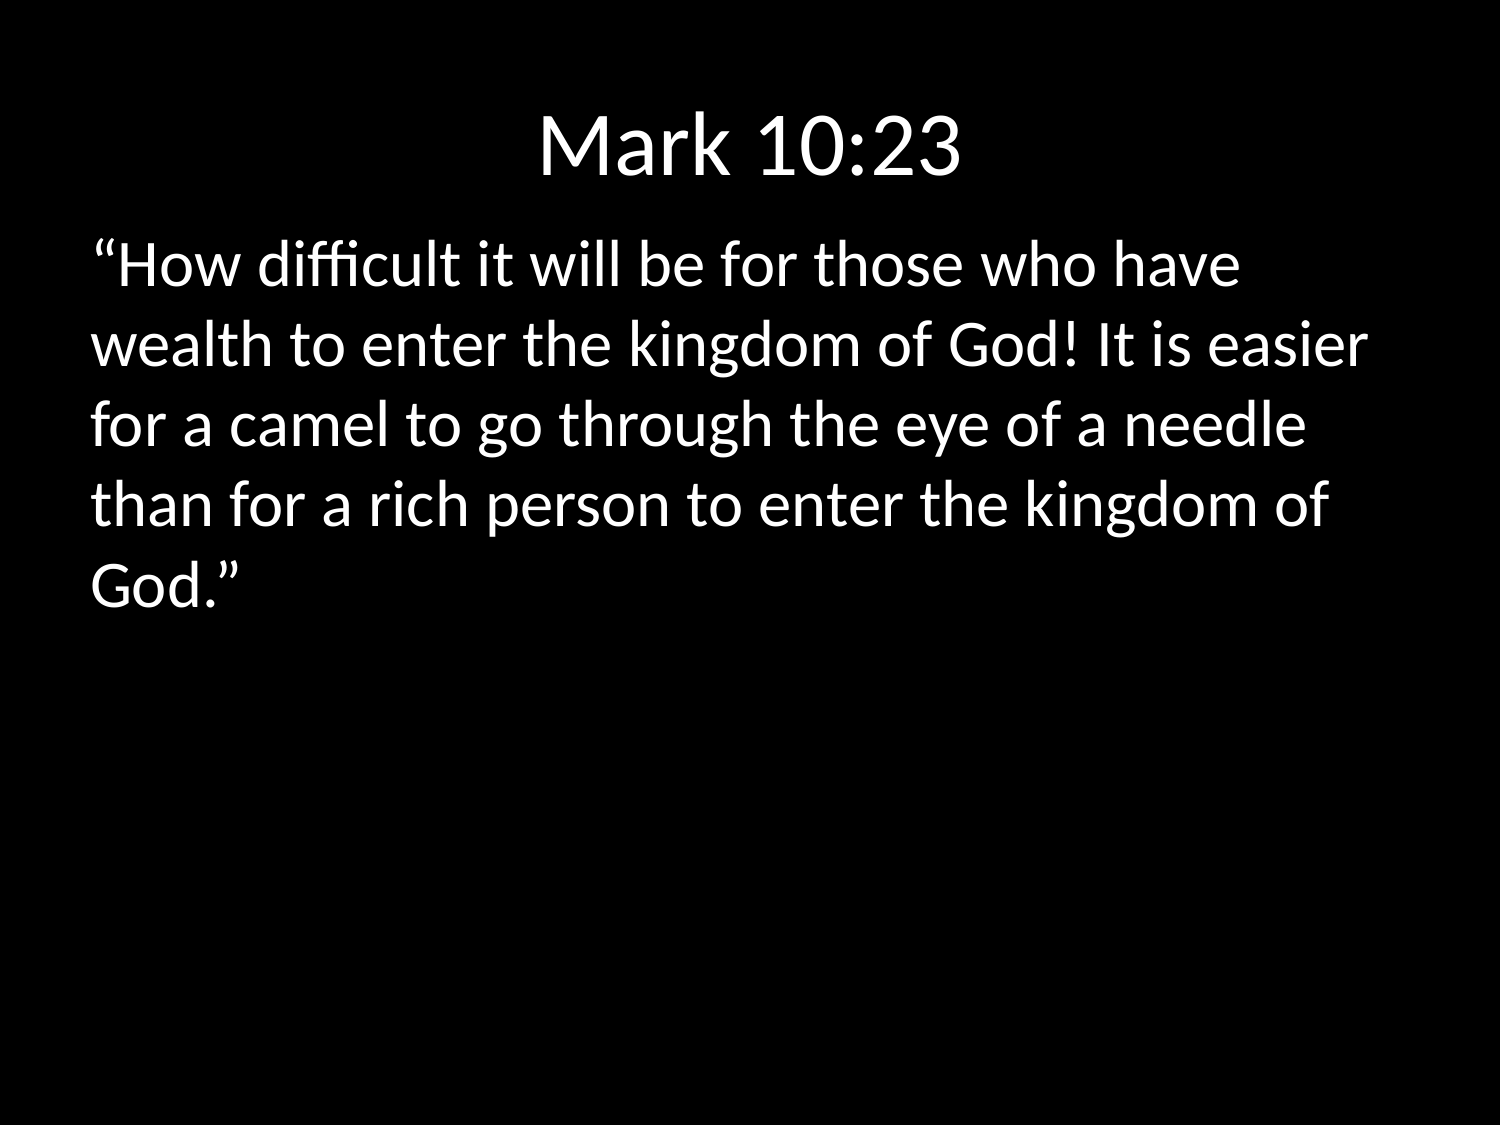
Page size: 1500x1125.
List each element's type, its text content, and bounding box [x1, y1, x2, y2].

title Mark 10:23 [75, 45, 1425, 212]
list “How difficult it will be for those who have wealth to enter the kingdom of God! It is easier for a camel to go through the eye of a needle than for a rich person to enter the kingdom of God.” [75, 212, 1425, 1005]
